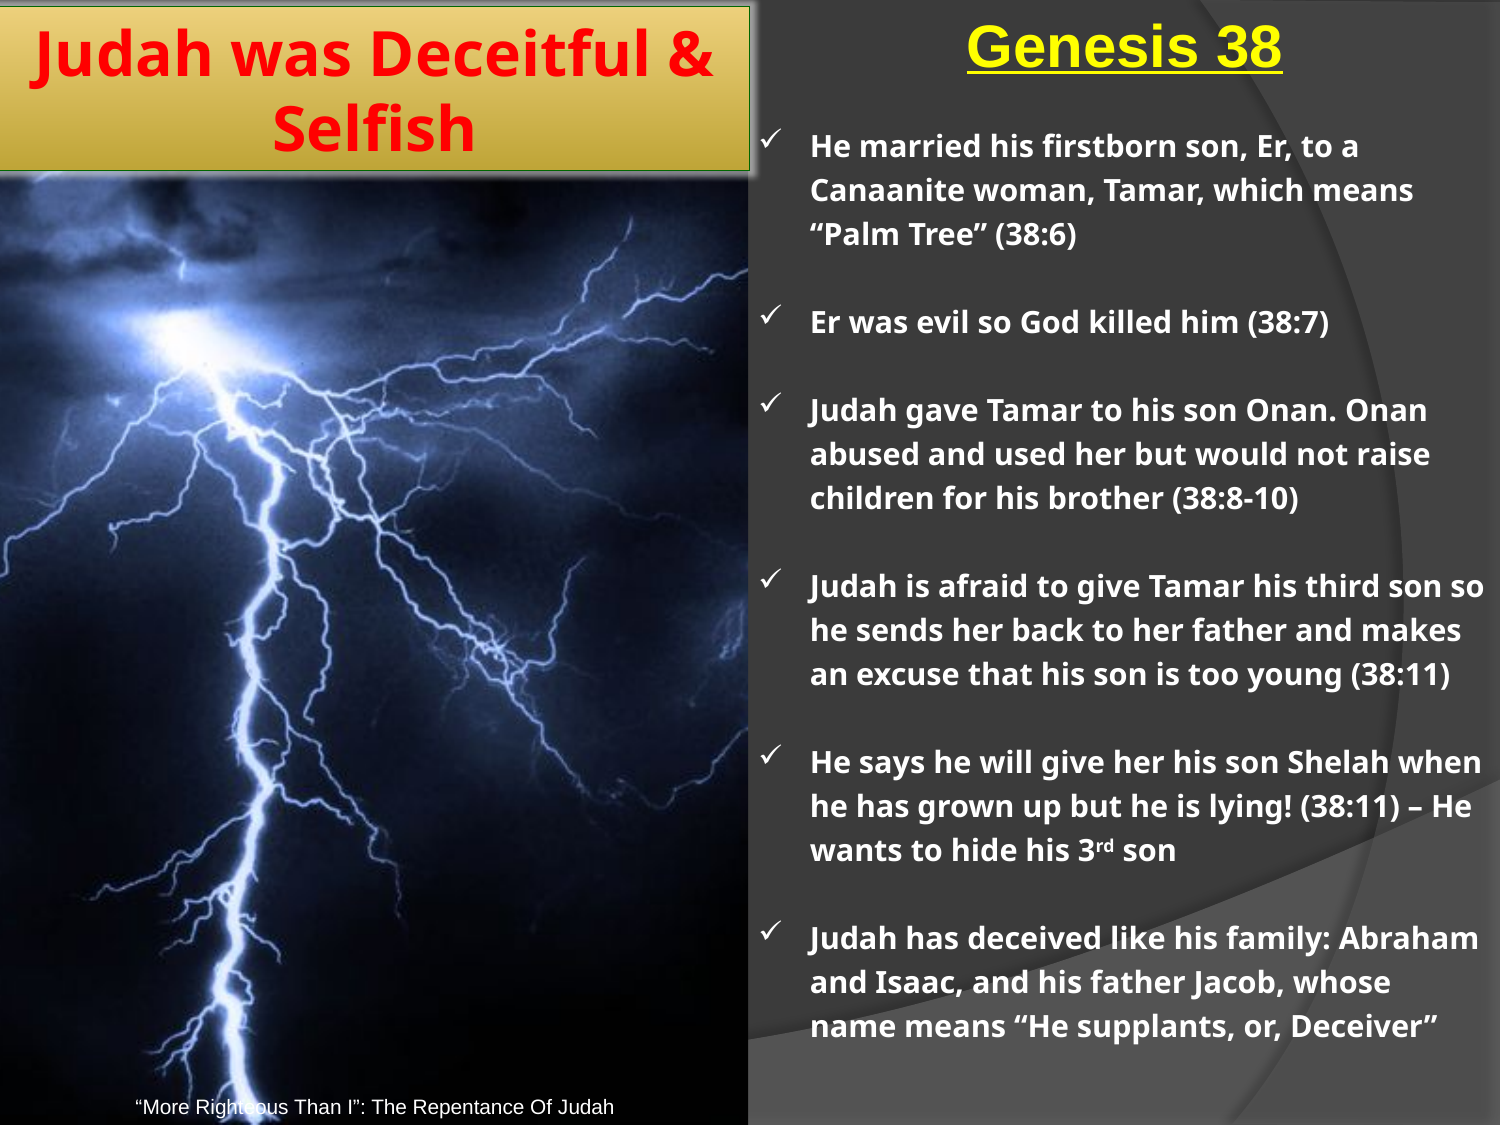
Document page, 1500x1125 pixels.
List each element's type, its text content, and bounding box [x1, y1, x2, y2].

text_box Judah was Deceitful & Selfish [0, 6, 750, 142]
text_box He married his firstborn son, Er, to a Canaanite woman, Tamar, which means “Palm Tree” (38:6) Er was evil so God killed him (38:7) Judah gave Tamar to his son Onan. Onan abused and used her but would not raise children for his brother (38:8-10) Judah is afraid to give Tamar his third son so he sends her back to her father and makes an excuse that his son is too young (38:11) He says he will give her his son Shelah when he has grown up but he is lying! (38:11) – He wants to hide his 3rd son Judah has deceived like his family: Abraham and Isaac, and his father Jacob, whose name means “He supplants, or, Deceiver” [759, 112, 1500, 1125]
title Genesis 38 [760, 0, 1500, 88]
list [0, 151, 749, 1125]
